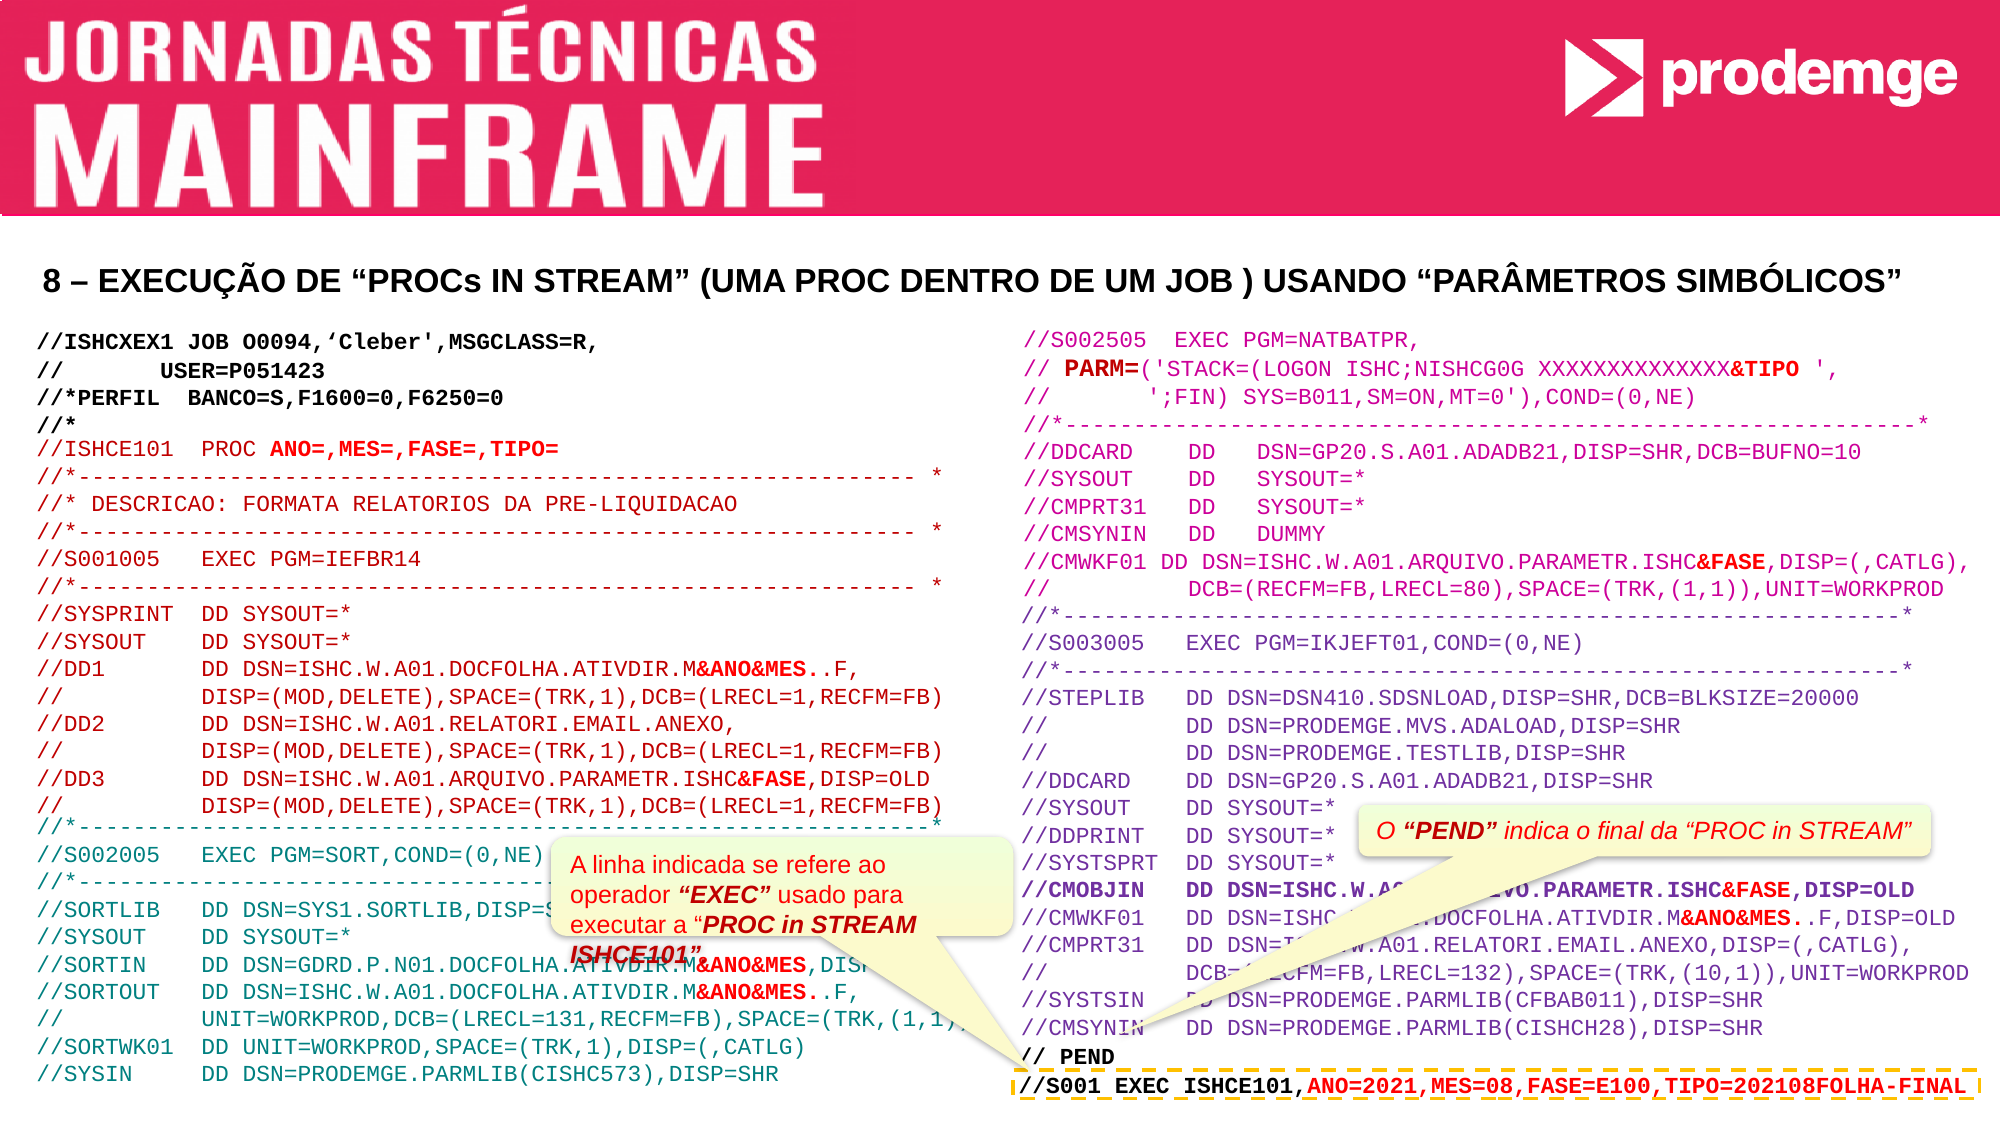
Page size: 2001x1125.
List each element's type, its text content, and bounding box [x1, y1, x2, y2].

text_box //*-------------------------------------------------------------* //S003005 EXEC PGM=IKJEFT01,COND=(0,NE) //*-------------------------------------------------------------* //STEPLIB DD DSN=DSN410.SDSNLOAD,DISP=SHR,DCB=BLKSIZE=20000 // DD DSN=PRODEMGE.MVS.ADALOAD,DISP=SHR // DD DSN=PRODEMGE.TESTLIB,DISP=SHR //DDCARD DD DSN=GP20.S.A01.ADADB21,DISP=SHR //SYSOUT DD SYSOUT=* //DDPRINT DD SYSOUT=* //SYSTSPRT DD SYSOUT=* //CMOBJIN DD DSN=ISHC.W.A01.ARQUIVO.PARAMETR.ISHC&FASE,DISP=OLD //CMWKF01 DD DSN=ISHC.W.A01.DOCFOLHA.ATIVDIR.M&ANO&MES..F,DISP=OLD //CMPRT31 DD DSN=ISHC.W.A01.RELATORI.EMAIL.ANEXO,DISP=(,CATLG), // DCB=(RECFM=FB,LRECL=132),SPACE=(TRK,(10,1)),UNIT=WORKPROD //SYSTSIN DD DSN=PRODEMGE.PARMLIB(CFBAB011),DISP=SHR //CMSYNIN DD DSN=PRODEMGE.PARMLIB(CISHCH28),DISP=SHR [1006, 593, 1998, 1032]
text_box [855, 0, 2000, 216]
text_box //S002505 EXEC PGM=NATBATPR, // PARM=('STACK=(LOGON ISHC;NISHCG0G XXXXXXXXXXXXXX&TIPO ', // ';FIN) SYS=B011,SM=ON,MT=0'),COND=(0,NE) //*--------------------------------------------------------------* //DDCARD DD DSN=GP20.S.A01.ADADB21,DISP=SHR,DCB=BUFNO=10 //SYSOUT DD SYSOUT=* //CMPRT31 DD SYSOUT=* //CMSYNIN DD DUMMY //CMWKF01 DD DSN=ISHC.W.A01.ARQUIVO.PARAMETR.ISHC&FASE,DISP=(,CATLG), // DCB=(RECFM=FB,LRECL=80),SPACE=(TRK,(1,1)),UNIT=WORKPROD [1008, 316, 2000, 609]
text_box O “PEND” indica o final da “PROC in STREAM” [1116, 803, 1932, 1037]
text_box [1012, 1070, 1980, 1099]
text_box //ISHCE101 PROC ANO=,MES=,FASE=,TIPO= //*------------------------------------------------------------- * //* DESCRICAO: FORMATA RELATORIOS DA PRE-LIQUIDACAO //*------------------------------------------------------------- * //S001005 EXEC PGM=IEFBR14 //*------------------------------------------------------------- * //SYSPRINT DD SYSOUT=* //SYSOUT DD SYSOUT=* //DD1 DD DSN=ISHC.W.A01.DOCFOLHA.ATIVDIR.M&ANO&MES..F, // DISP=(MOD,DELETE),SPACE=(TRK,1),DCB=(LRECL=1,RECFM=FB) //DD2 DD DSN=ISHC.W.A01.RELATORI.EMAIL.ANEXO, // DISP=(MOD,DELETE),SPACE=(TRK,1),DCB=(LRECL=1,RECFM=FB) //DD3 DD DSN=ISHC.W.A01.ARQUIVO.PARAMETR.ISHC&FASE,DISP=OLD // DISP=(MOD,DELETE),SPACE=(TRK,1),DCB=(LRECL=1,RECFM=FB) [21, 426, 982, 804]
text_box A linha indicada se refere ao operador “EXEC” usado para executar a “PROC in STREAM ISHCE101”. [549, 835, 1032, 1073]
picture [0, 1, 856, 214]
text_box //ISHCXEX1 JOB O0094,‘Cleber',MSGCLASS=R, // USER=P051423 //*PERFIL BANCO=S,F1600=0,F6250=0 //* [21, 316, 1008, 446]
picture [1562, 34, 1960, 120]
text_box // PEND //S001 EXEC ISHCE101,ANO=2021,MES=08,FASE=E100,TIPO=202108FOLHA-FINAL [1003, 1032, 2000, 1106]
text_box 8 – EXECUÇÃO DE “PROCs IN STREAM” (UMA PROC DENTRO DE UM JOB ) USANDO “PARÂMETROS SIMBÓLICOS” [27, 252, 1942, 307]
text_box //*--------------------------------------------------------------* //S002005 EXEC PGM=SORT,COND=(0,NE) //*--------------------------------------------------------------* //SORTLIB DD DSN=SYS1.SORTLIB,DISP=SHR //SYSOUT DD SYSOUT=* //SORTIN DD DSN=GDRD.P.N01.DOCFOLHA.ATIVDIR.M&ANO&MES,DISP=SHR //SORTOUT DD DSN=ISHC.W.A01.DOCFOLHA.ATIVDIR.M&ANO&MES..F, // UNIT=WORKPROD,DCB=(LRECL=131,RECFM=FB),SPACE=(TRK,(1,1)) //SORTWK01 DD UNIT=WORKPROD,SPACE=(TRK,1),DISP=(,CATLG) //SYSIN DD DSN=PRODEMGE.PARMLIB(CISHC573),DISP=SHR [21, 804, 1006, 1094]
